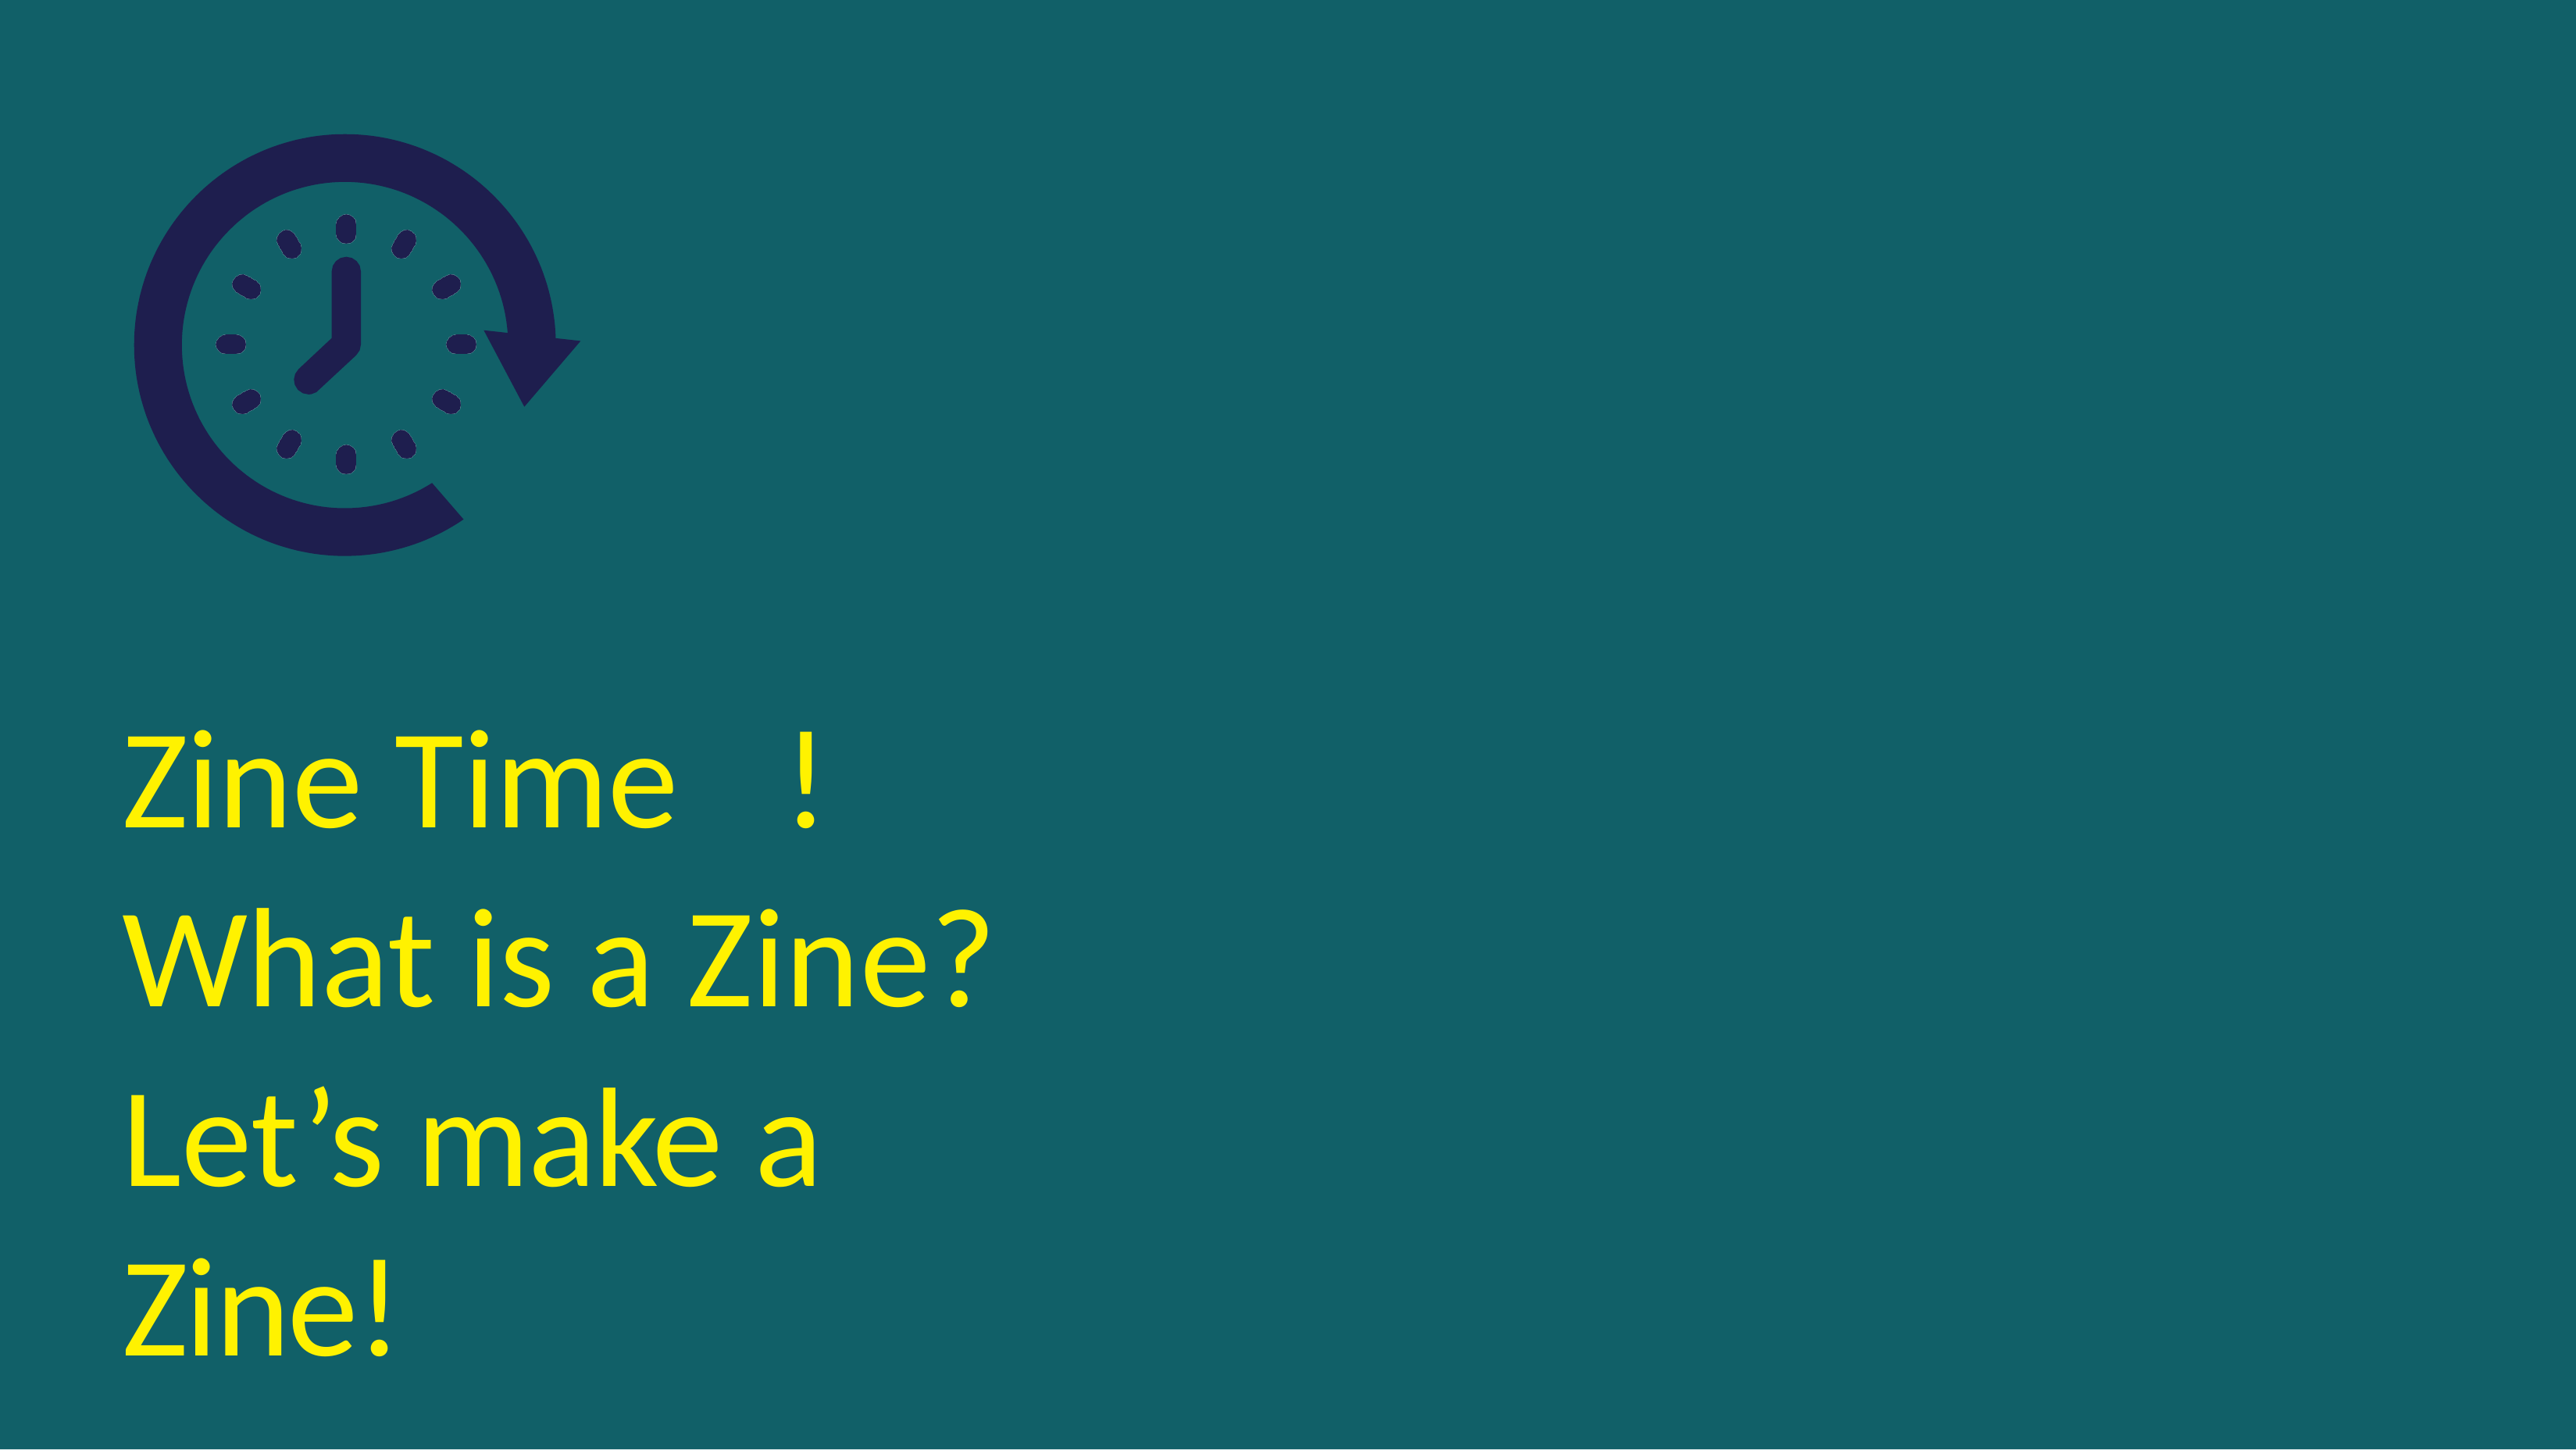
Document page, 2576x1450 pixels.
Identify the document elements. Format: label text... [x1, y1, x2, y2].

title Zine Time ! What is a Zine? Let’s make a Zine! [120, 676, 1214, 1384]
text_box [134, 134, 581, 556]
